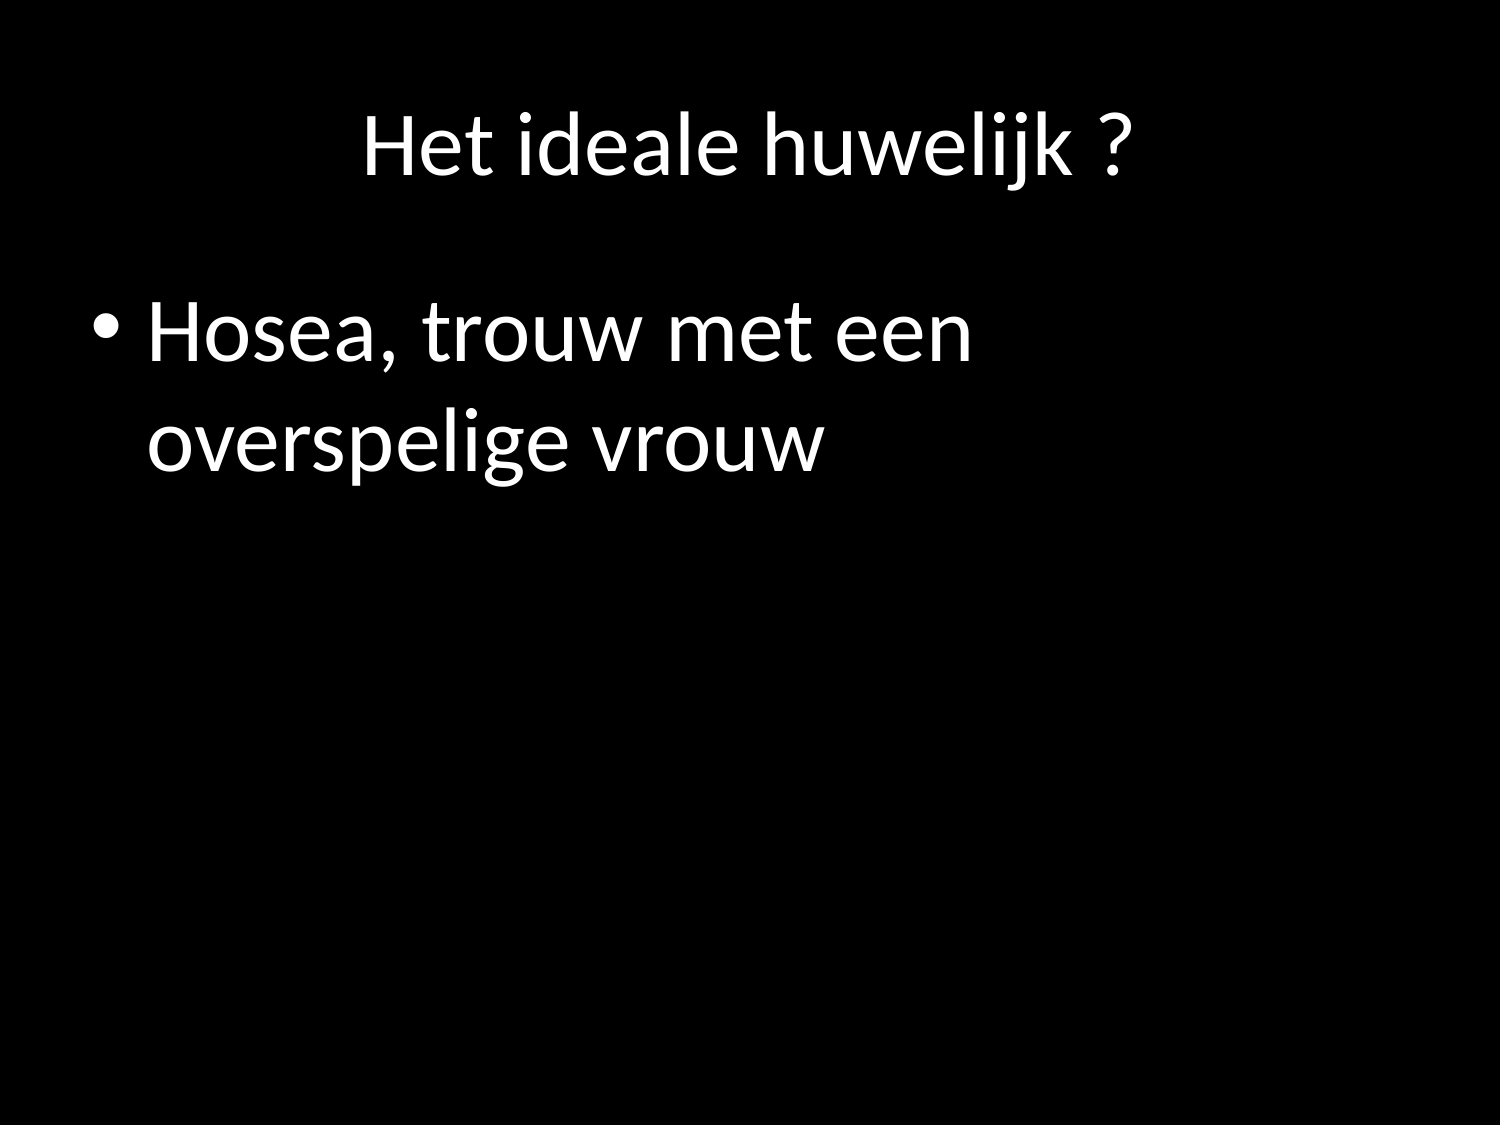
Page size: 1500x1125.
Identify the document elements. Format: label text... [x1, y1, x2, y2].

title Het ideale huwelijk ? [75, 45, 1425, 233]
list Hosea, trouw met een overspelige vrouw [75, 262, 1425, 1005]
